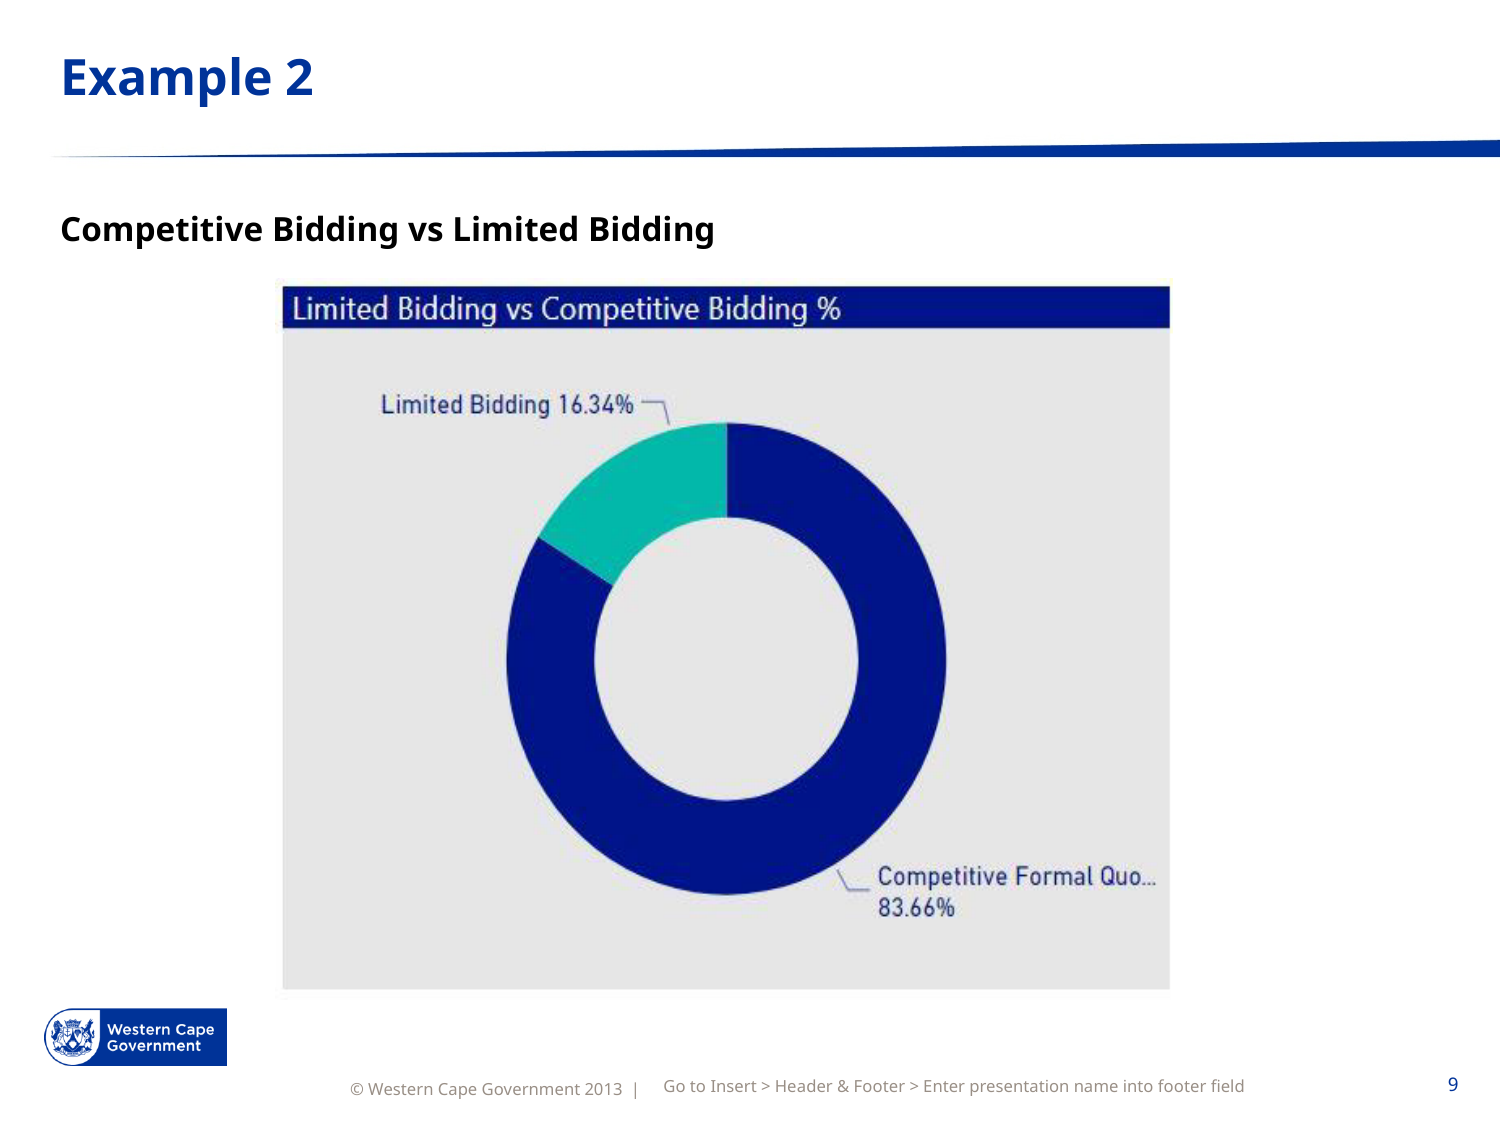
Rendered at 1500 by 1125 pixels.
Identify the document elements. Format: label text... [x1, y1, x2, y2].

footer Go to Insert > Header & Footer > Enter presentation name into footer field [663, 1061, 1343, 1099]
list Competitive Bidding vs Limited Bidding [48, 196, 1400, 1000]
picture [44, 1008, 227, 1066]
picture [0, 121, 1500, 184]
title Example 2 [48, 29, 1459, 122]
picture [274, 278, 1174, 1000]
slide_number 9 [1374, 1061, 1459, 1099]
